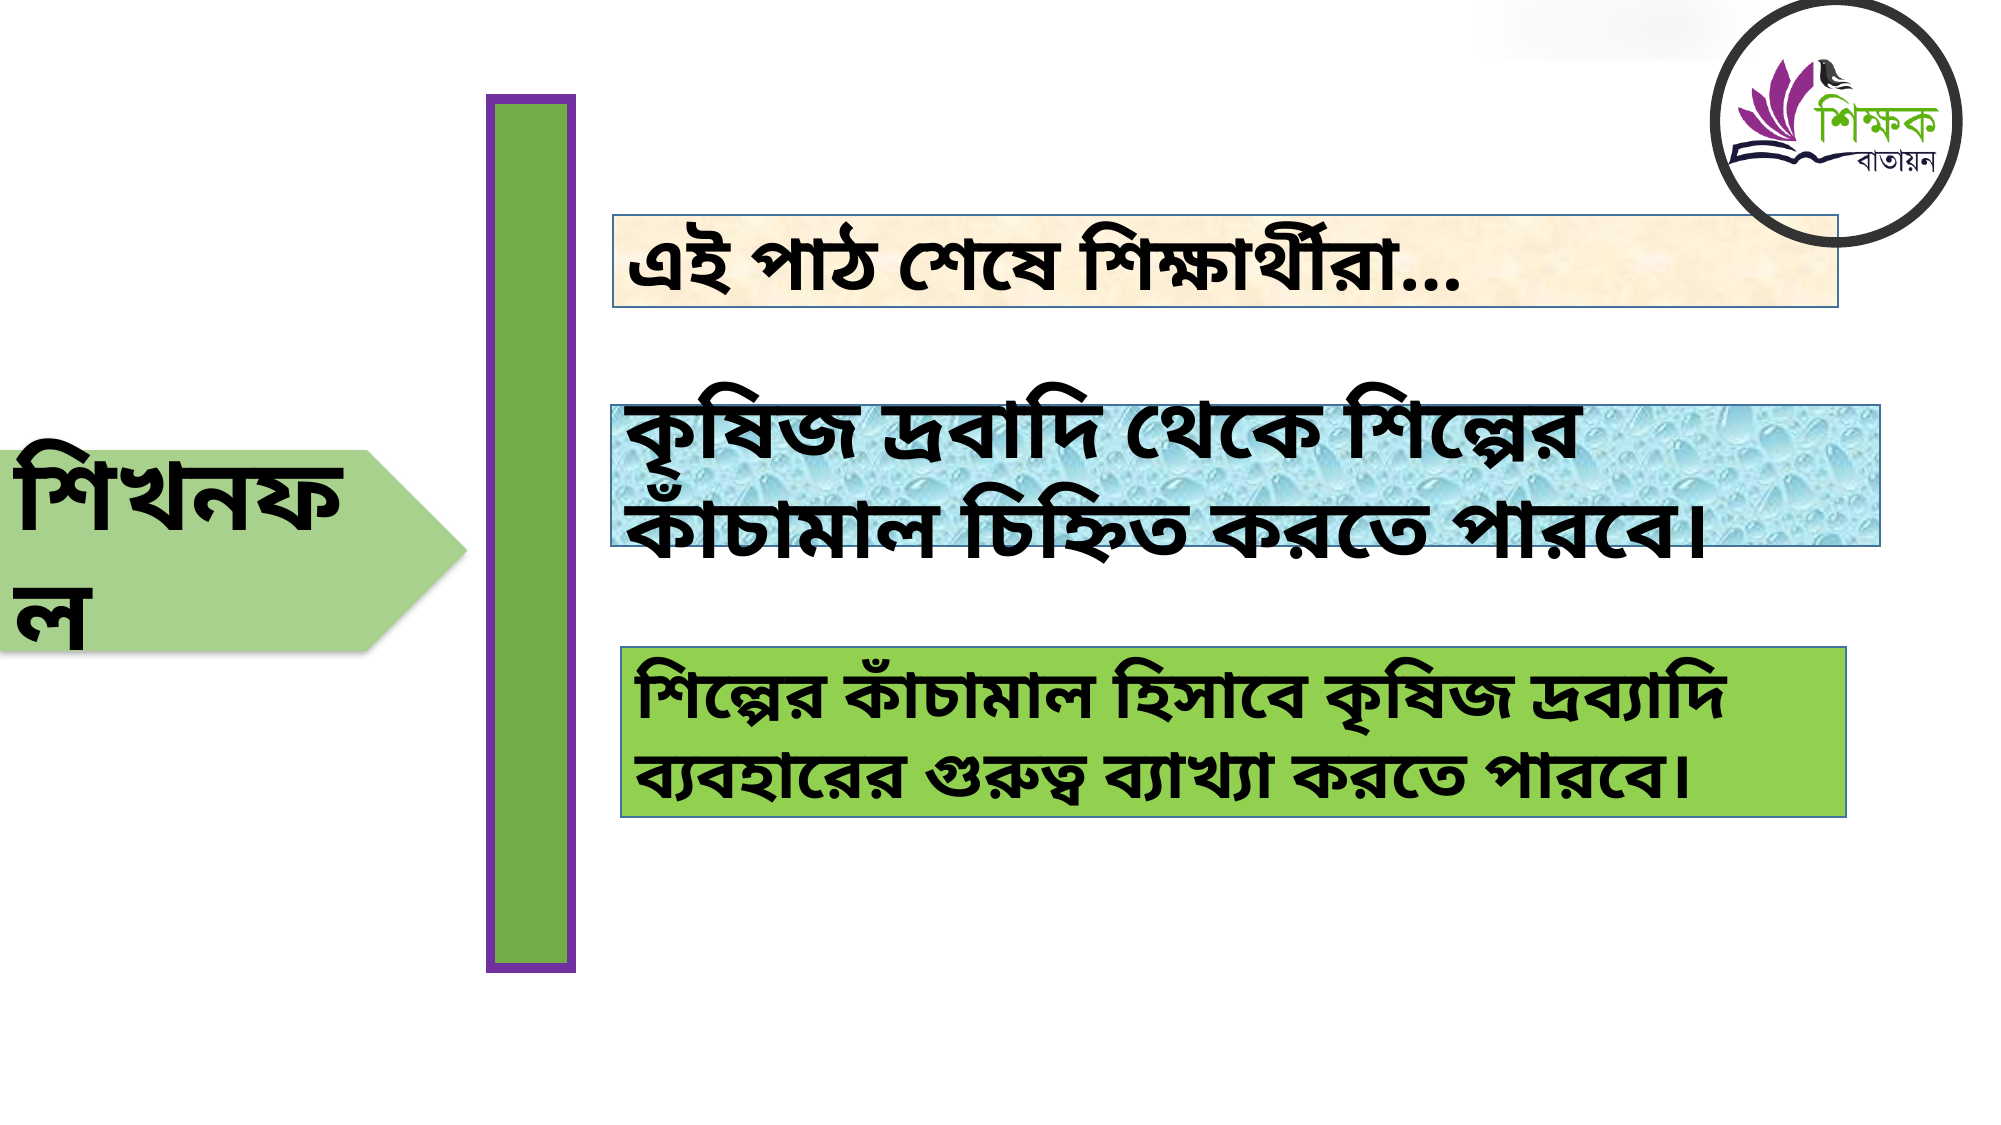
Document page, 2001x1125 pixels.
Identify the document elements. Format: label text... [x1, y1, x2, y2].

text_box কৃষিজ দ্রবাদি থেকে শিল্পের কাঁচামাল চিহ্নিত করতে পারবে। [610, 404, 1881, 547]
text_box শিখনফল [0, 448, 469, 652]
text_box শিল্পের কাঁচামাল হিসাবে কৃষিজ দ্রব্যাদি ব্যবহারের গুরুত্ব ব্যাখ্যা করতে পারবে। [620, 646, 1847, 818]
picture [1714, 0, 1958, 243]
text_box এই পাঠ শেষে শিক্ষার্থীরা… [612, 214, 1839, 308]
text_box [489, 98, 572, 969]
